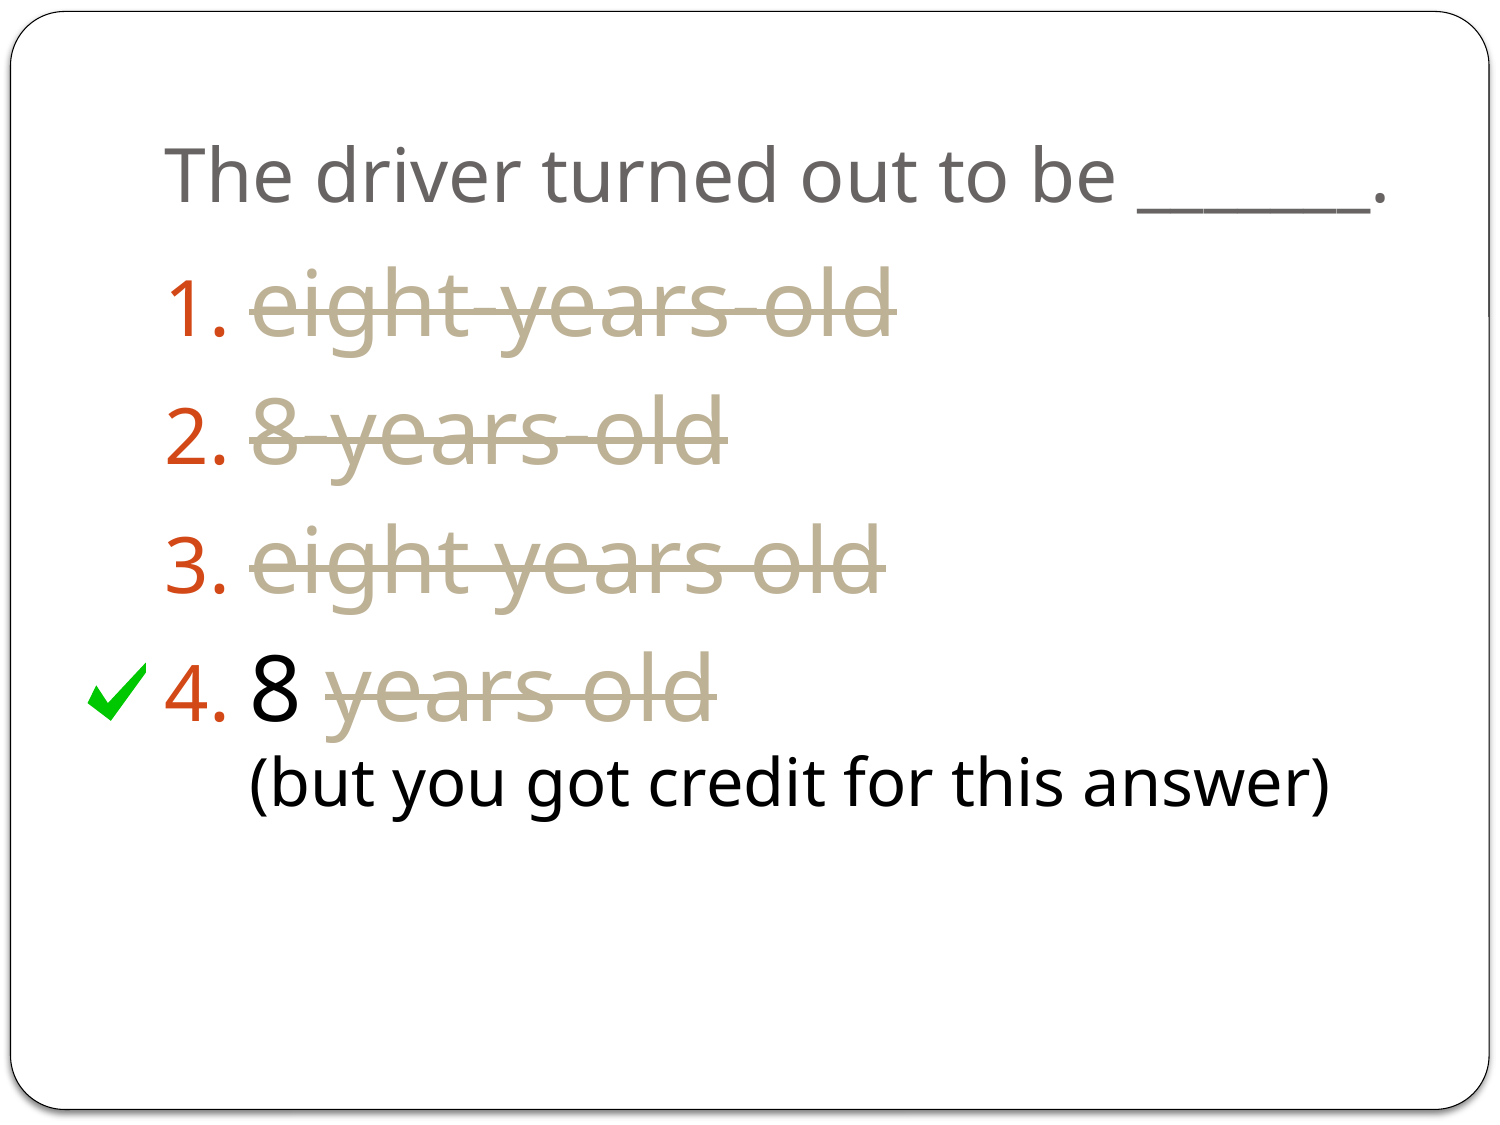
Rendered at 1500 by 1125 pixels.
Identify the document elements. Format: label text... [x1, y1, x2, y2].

text_box [86, 661, 147, 722]
list eight-years-old 8-years-old eight years old 8 years old (but you got credit for this answer) [150, 237, 1425, 988]
title The driver turned out to be _______. [150, 45, 1425, 233]
